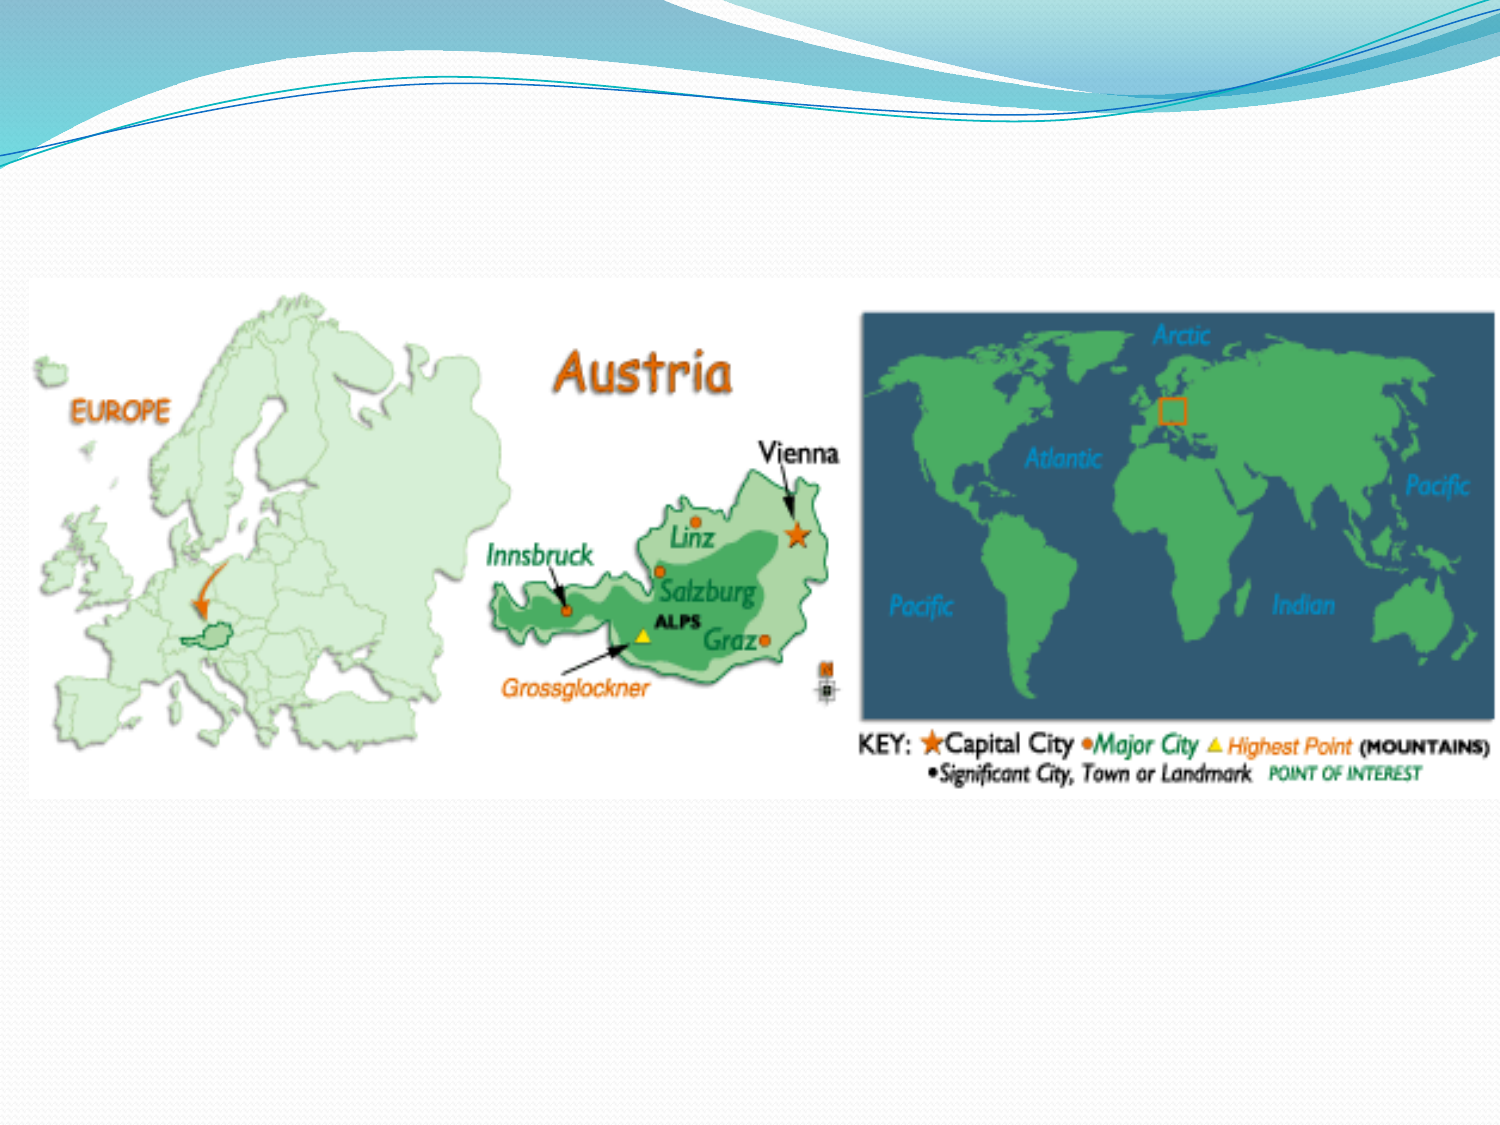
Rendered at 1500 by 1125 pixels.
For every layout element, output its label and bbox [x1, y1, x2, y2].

list [29, 278, 1500, 799]
